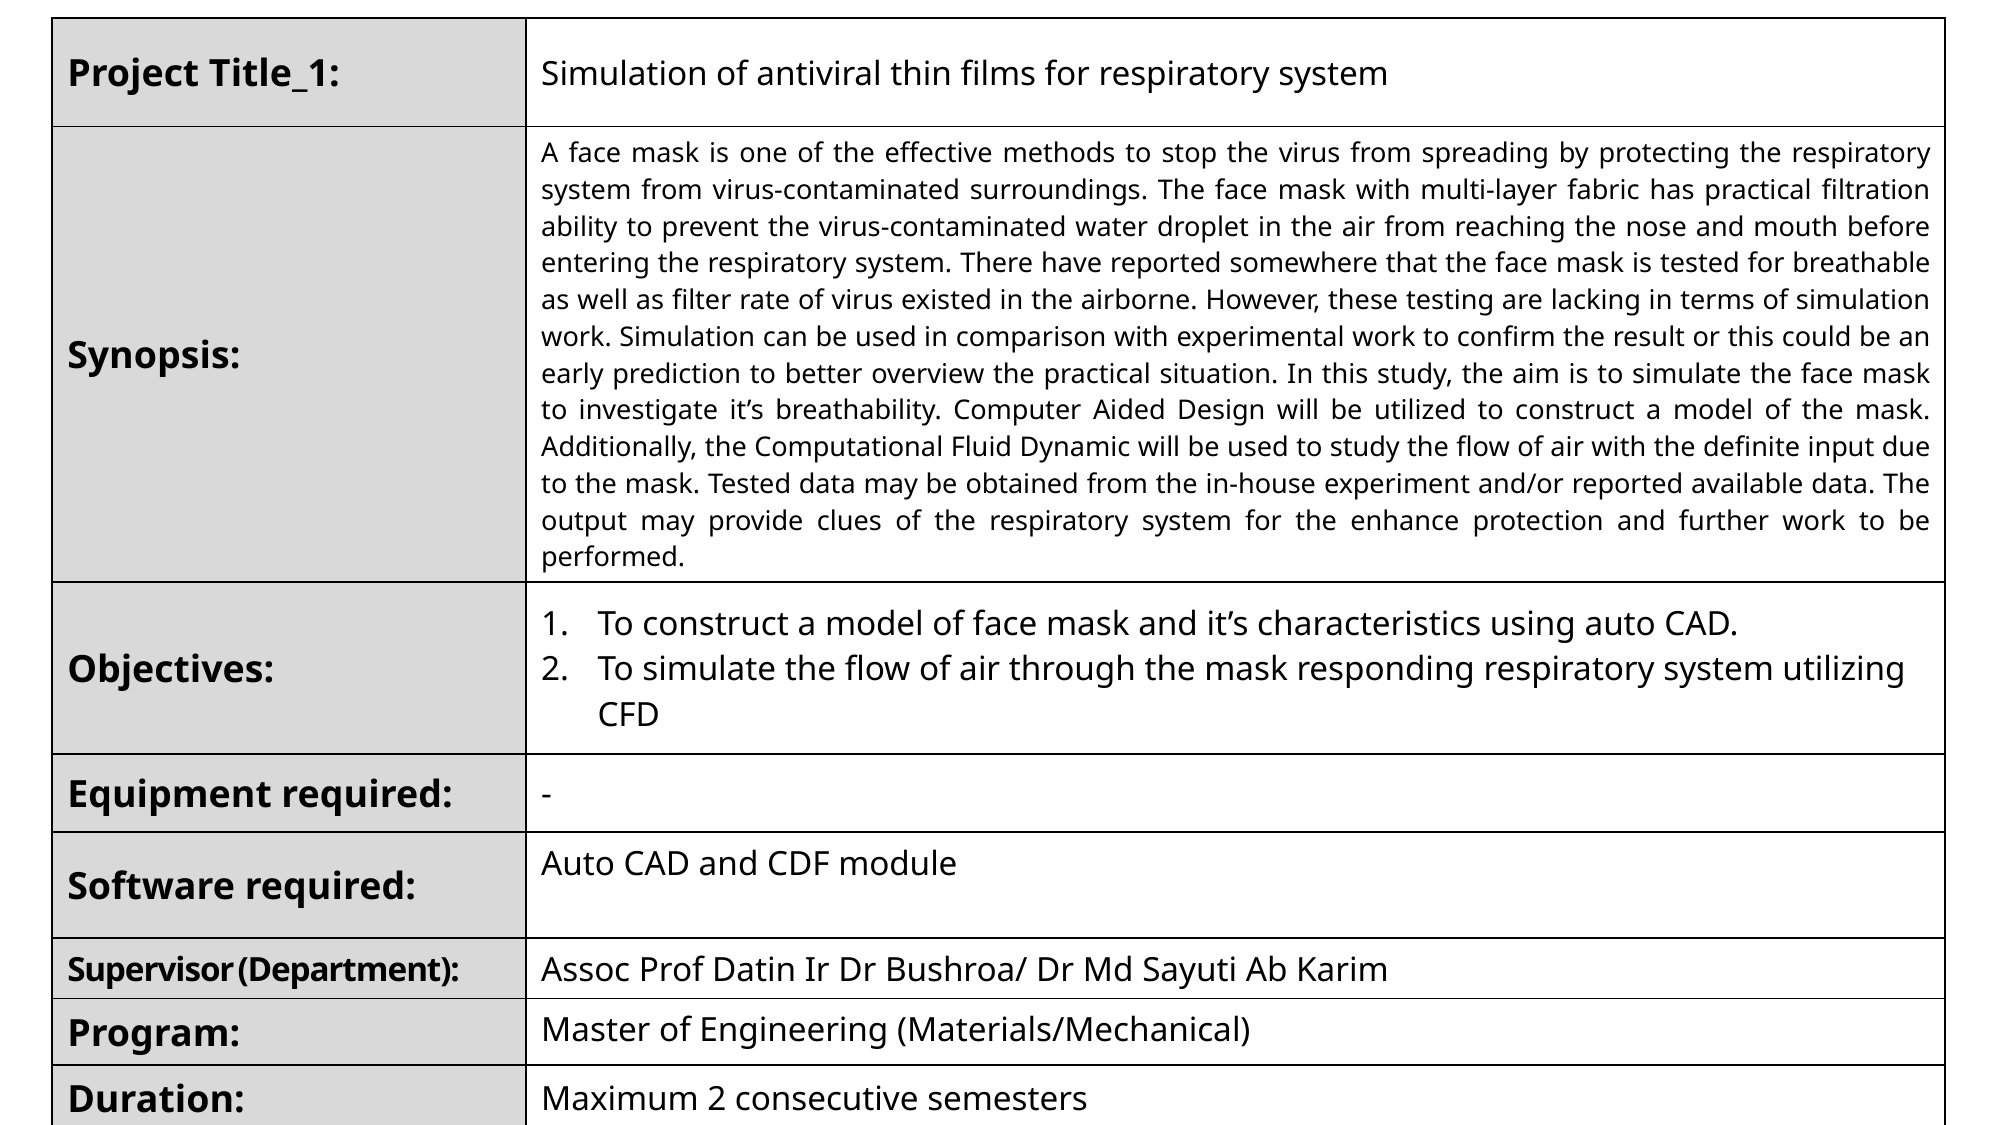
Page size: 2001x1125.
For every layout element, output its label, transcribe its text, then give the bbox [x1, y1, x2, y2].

table_cell Duration: [53, 1066, 525, 1125]
table_cell Objectives: [53, 583, 525, 753]
table_cell - [527, 755, 1944, 831]
table_cell Maximum 2 consecutive semesters [527, 1066, 1944, 1125]
table_cell Master of Engineering (Materials/Mechanical) [527, 999, 1944, 1064]
table_cell Equipment required: [53, 755, 525, 831]
table_cell Assoc Prof Datin Ir Dr Bushroa/ Dr Md Sayuti Ab Karim [527, 939, 1944, 998]
table_header Project Title_1: [53, 19, 525, 126]
table_cell Supervisor (Department): [53, 939, 525, 998]
table_cell Program: [53, 999, 525, 1064]
table_cell A face mask is one of the effective methods to stop the virus from spreading by protecting the respiratory system from virus-contaminated surroundings. The face mask with multi-layer fabric has practical filtration ability to prevent the virus-contaminated water droplet in the air from reaching the nose and mouth before entering the respiratory system. There have reported somewhere that the face mask is tested for breathable as well as filter rate of virus existed in the airborne. However, these testing are lacking in terms of simulation work. Simulation can be used in comparison with experimental work to confirm the result or this could be an early prediction to better overview the practical situation. In this study, the aim is to simulate the face mask to investigate it’s breathability. Computer Aided Design will be utilized to construct a model of the mask. Additionally, the Computational Fluid Dynamic will be used to study the flow of air with the definite input due to the mask. Tested data may be obtained from the in-house experiment and/or reported available data. The output may provide clues of the respiratory system for the enhance protection and further work to be performed. [527, 127, 1944, 581]
table_cell Software required: [53, 833, 525, 937]
table_cell To construct a model of face mask and it’s characteristics using auto CAD. To simulate the flow of air through the mask responding respiratory system utilizing CFD [527, 583, 1944, 753]
table_cell Auto CAD and CDF module [527, 833, 1944, 937]
table_cell Synopsis: [53, 127, 525, 581]
table_header Simulation of antiviral thin films for respiratory system [527, 19, 1944, 126]
